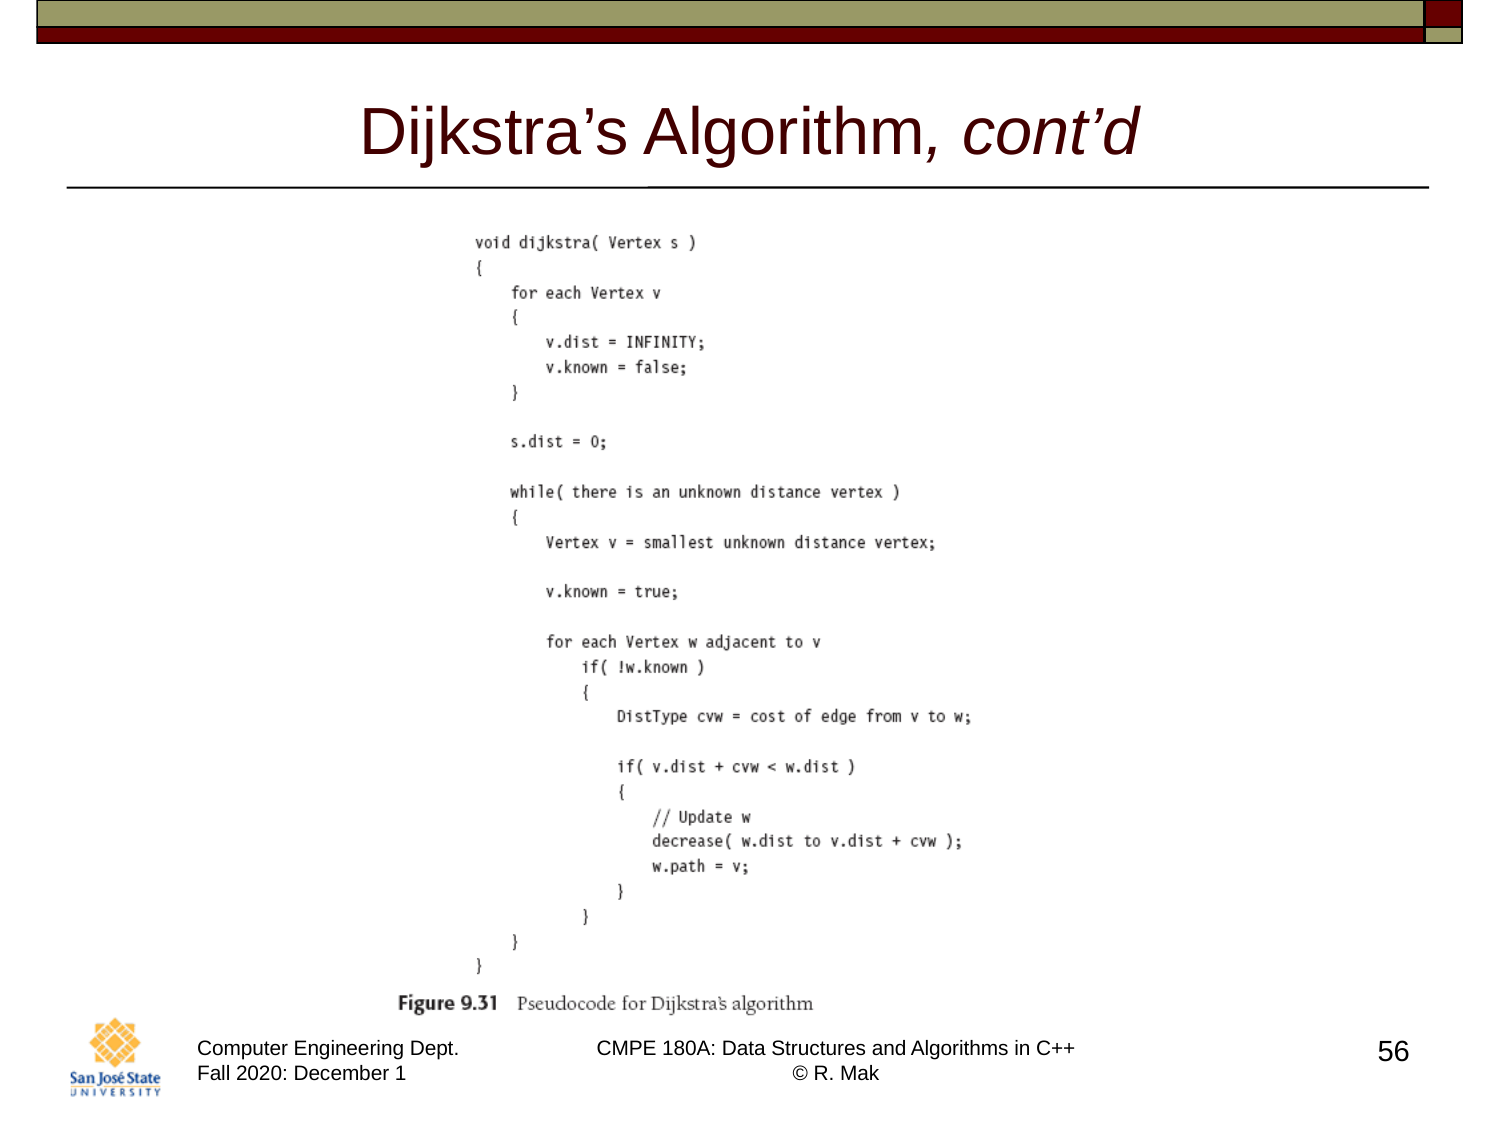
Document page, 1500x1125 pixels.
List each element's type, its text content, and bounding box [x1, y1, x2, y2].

title Dijkstra’s Algorithm, cont’d [75, 67, 1425, 175]
picture [60, 1012, 166, 1112]
picture [384, 210, 1116, 1021]
slide_number 56 [1112, 1025, 1425, 1100]
